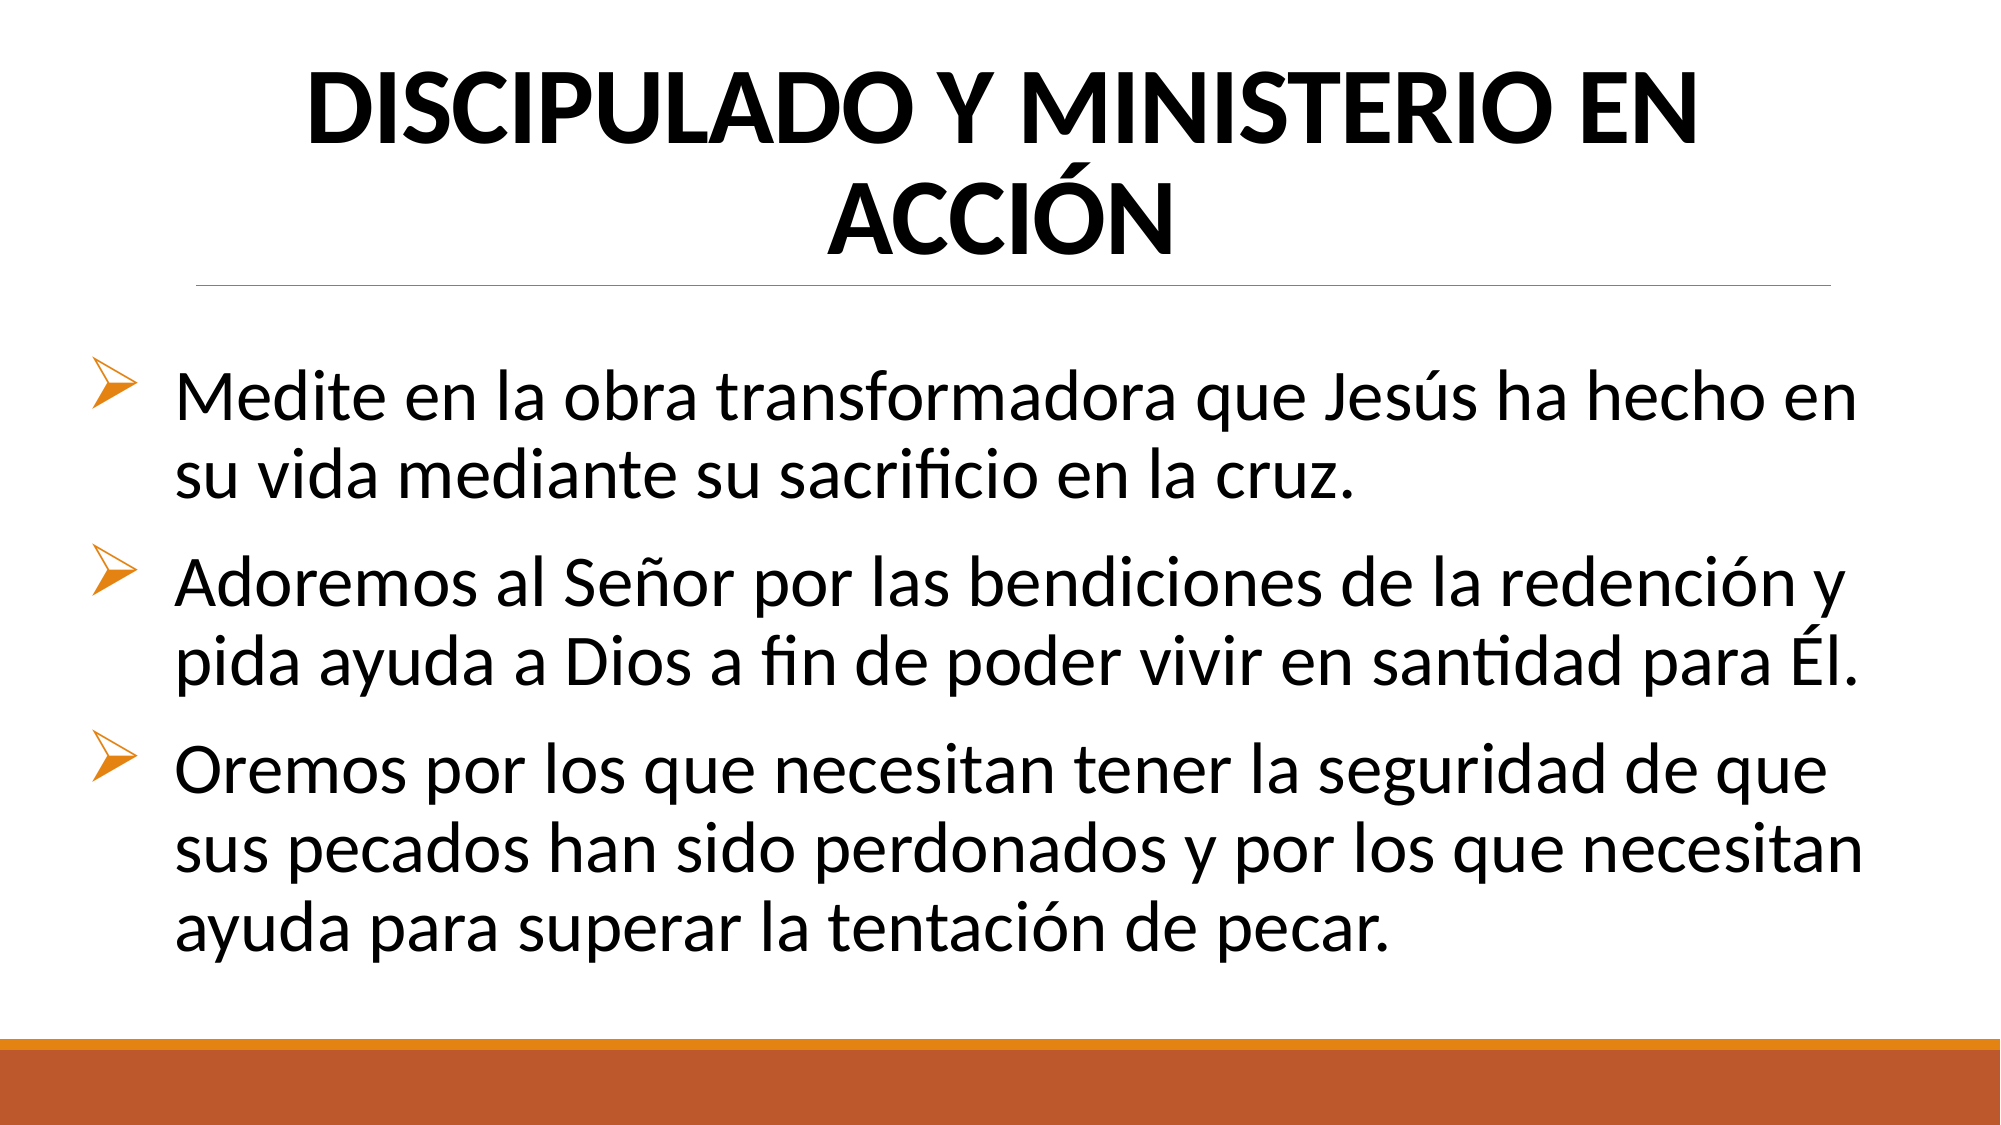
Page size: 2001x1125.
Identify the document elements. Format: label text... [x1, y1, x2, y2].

title DISCIPULADO Y MINISTERIO EN ACCIÓN [145, 47, 1860, 285]
list Medite en la obra transformadora que Jesús ha hecho en su vida mediante su sacrificio en la cruz. Adoremos al Señor por las bendiciones de la redención y pida ayuda a Dios a fin de poder vivir en santidad para Él. Oremos por los que necesitan tener la seguridad de que sus pecados han sido perdonados y por los que necesitan ayuda para superar la tentación de pecar. [86, 302, 1920, 1022]
